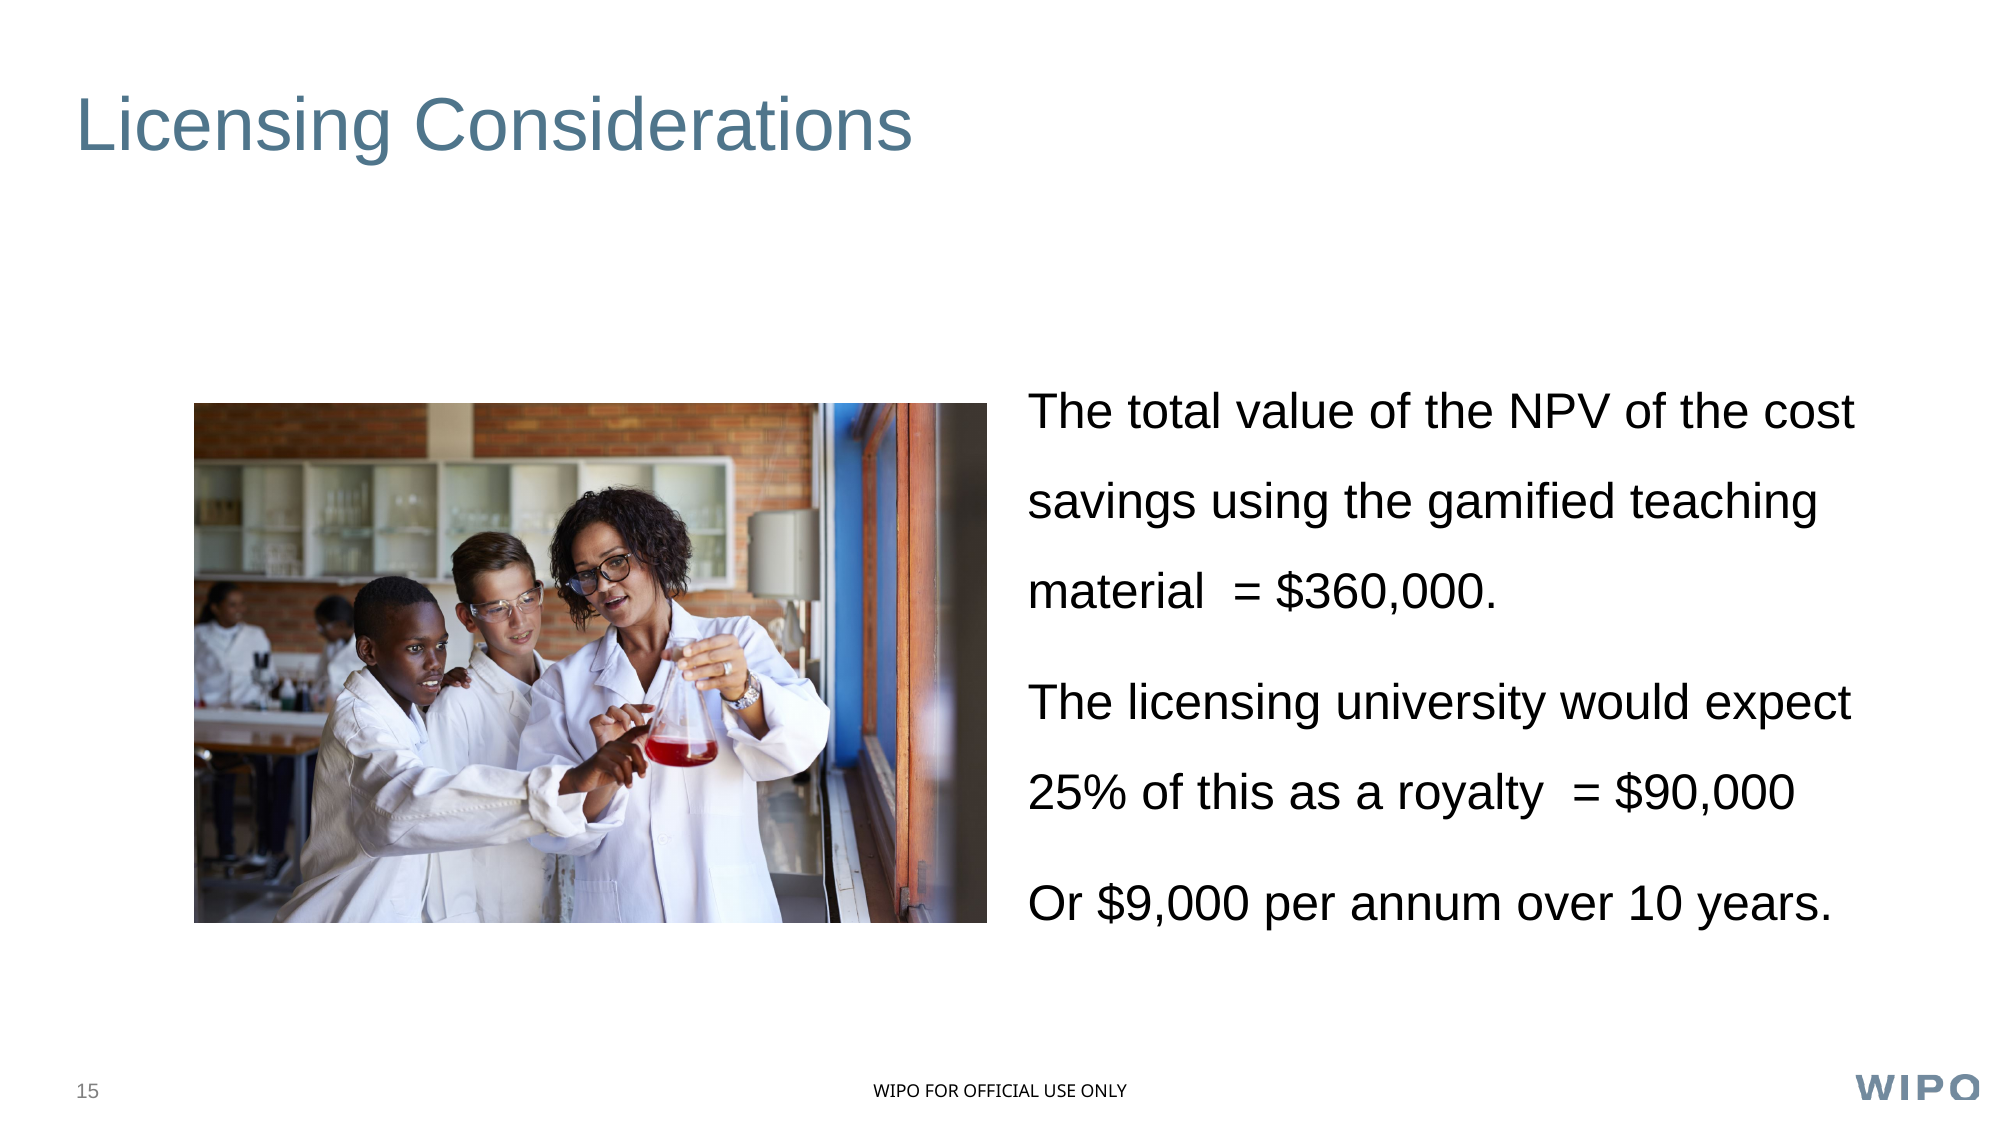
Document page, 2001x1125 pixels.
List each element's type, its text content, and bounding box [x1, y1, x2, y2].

title Licensing Considerations [60, 77, 1786, 296]
list The total value of the NPV of the cost savings using the gamified teaching material = $360,000. The licensing university would expect 25% of this as a royalty = $90,000 Or $9,000 per annum over 10 years. [1012, 340, 1971, 987]
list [194, 403, 987, 923]
